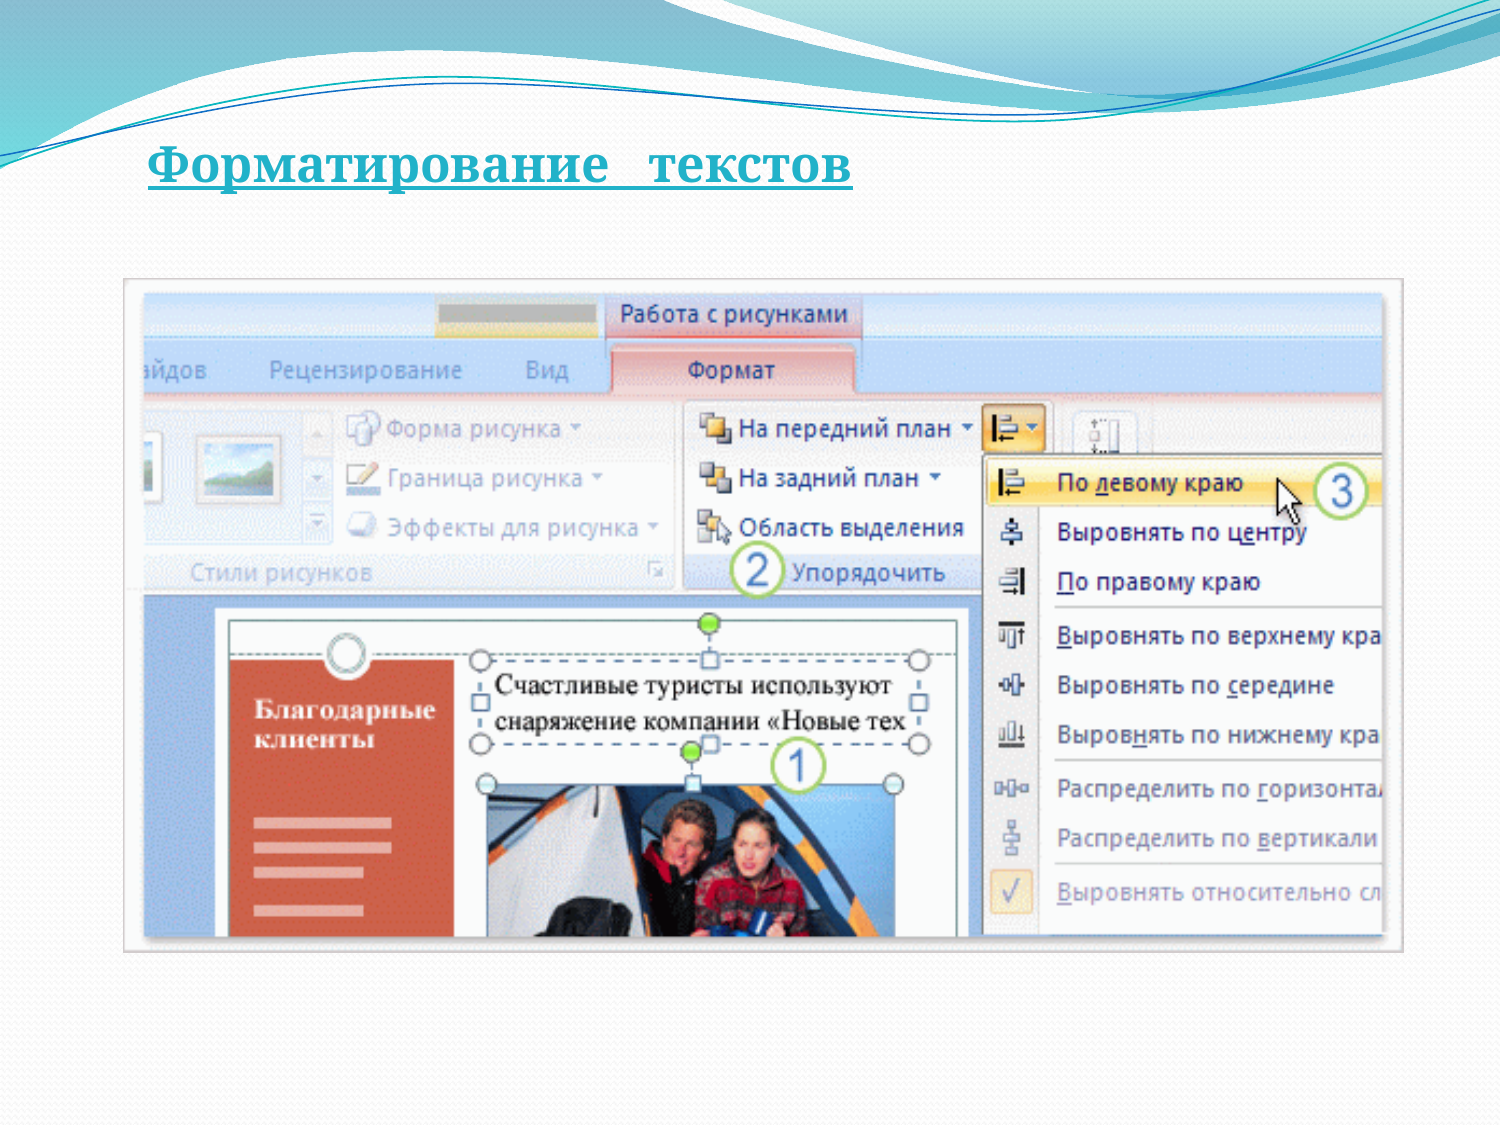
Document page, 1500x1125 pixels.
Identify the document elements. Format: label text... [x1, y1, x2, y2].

text_box Форматирование текстов [132, 125, 868, 201]
picture [123, 278, 1405, 953]
